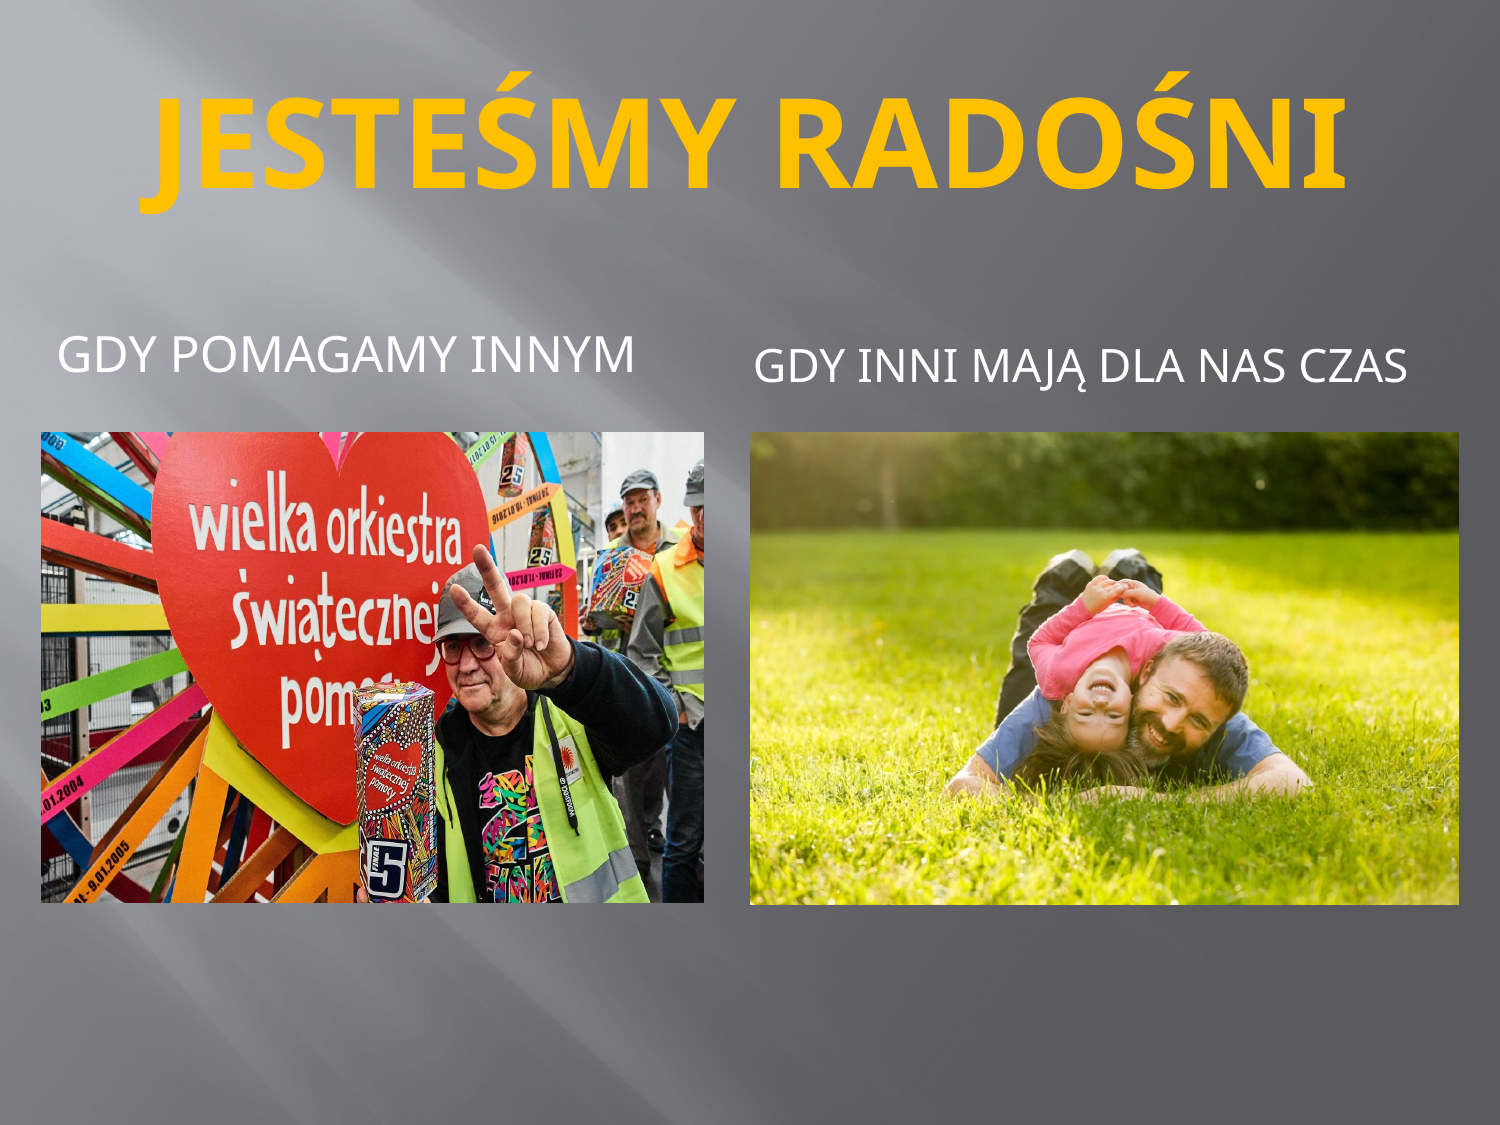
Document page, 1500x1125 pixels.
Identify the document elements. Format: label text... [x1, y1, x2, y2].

list GDY INNI MAJĄ DLA NAS CZAS [738, 302, 1436, 426]
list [41, 432, 705, 903]
list GDY POMAGAMY INNYM [41, 290, 704, 414]
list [749, 432, 1459, 905]
title JESTEŚMY RADOŚNI [75, 44, 1425, 233]
